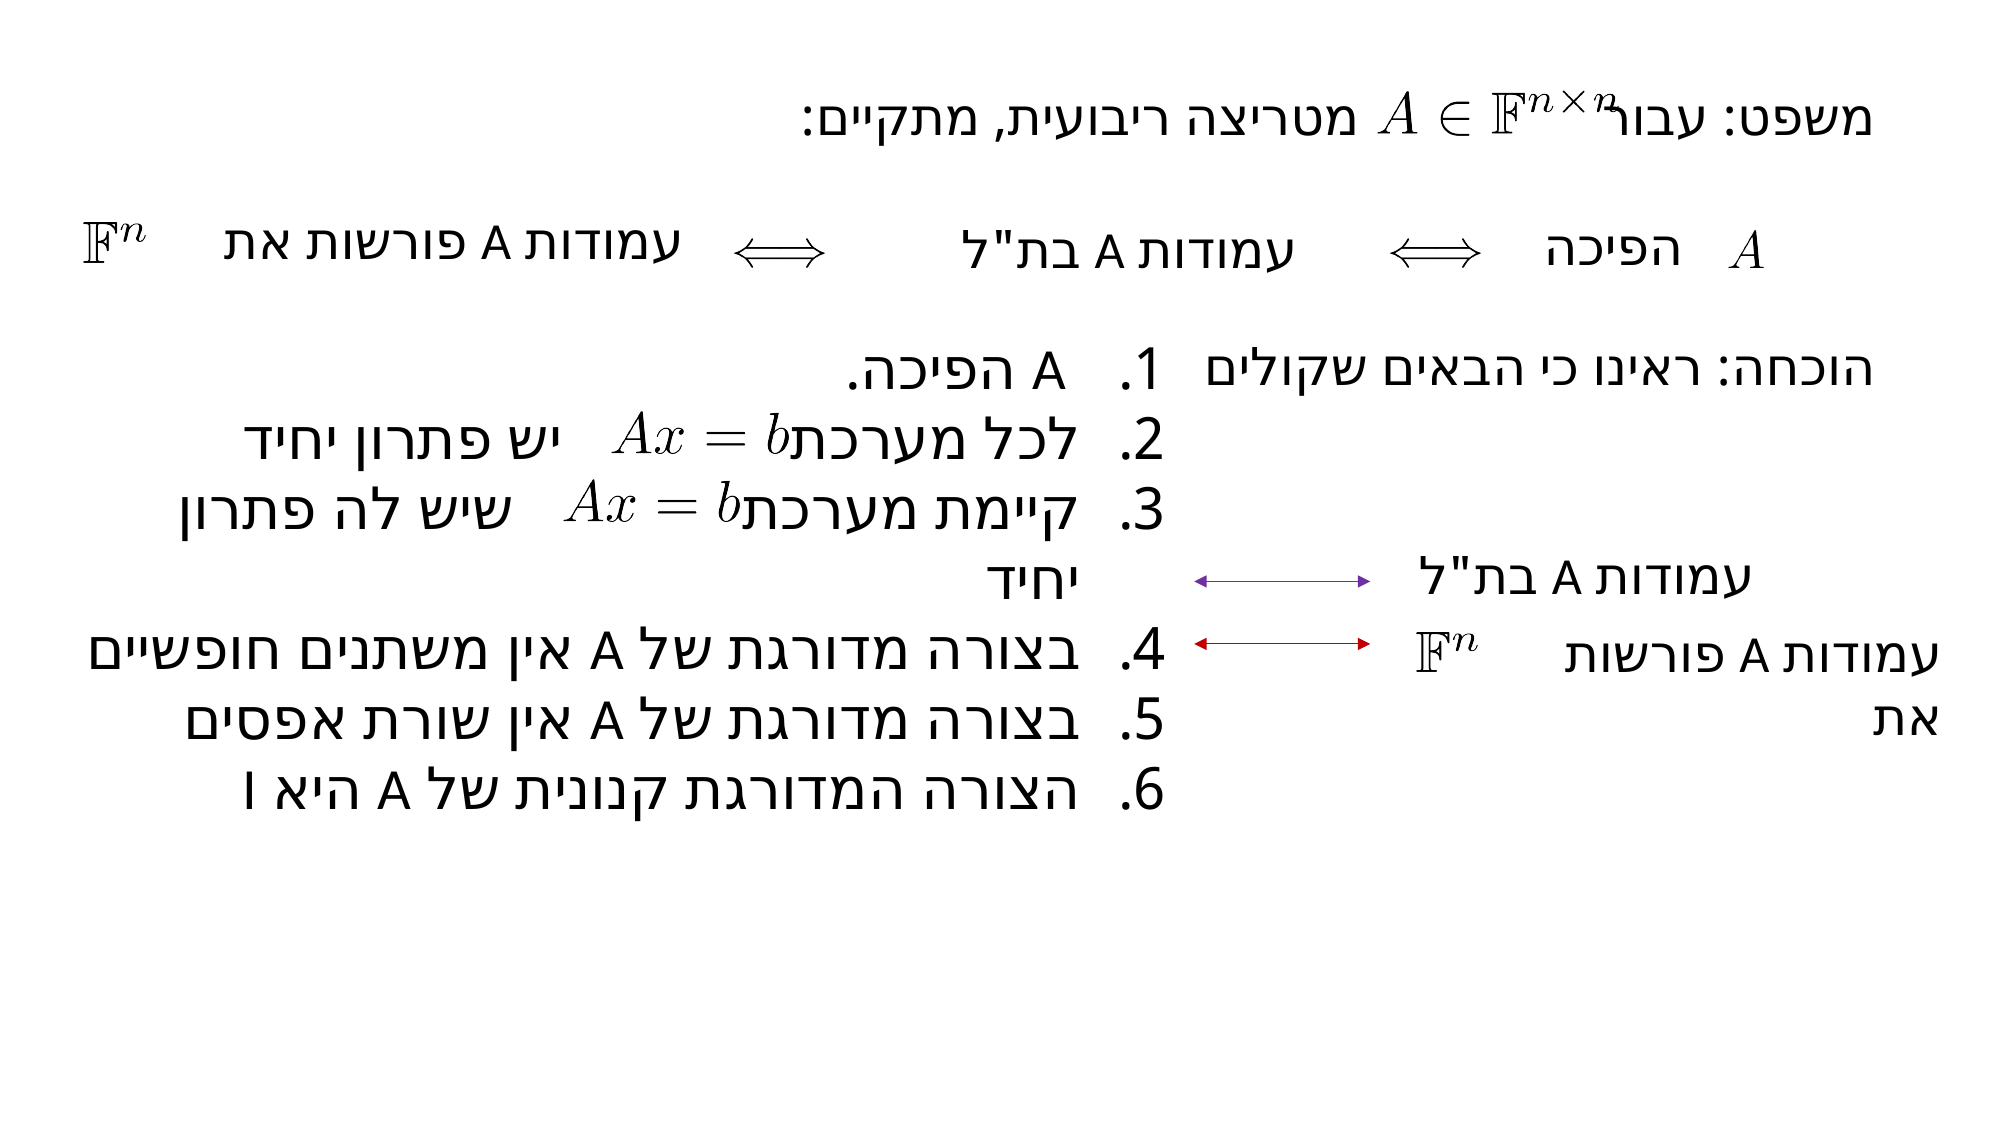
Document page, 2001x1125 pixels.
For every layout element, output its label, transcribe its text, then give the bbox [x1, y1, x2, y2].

text_box הוכחה: ראינו כי הבאים שקולים [987, 325, 1891, 404]
text_box עמודות A בת"ל [814, 209, 1312, 287]
text_box הפיכה [1509, 206, 1698, 284]
picture [1728, 230, 1764, 268]
text_box עמודות A פורשות את [1480, 613, 1957, 754]
picture [1390, 238, 1481, 268]
text_box עמודות A פורשות את [114, 200, 699, 278]
picture [1415, 632, 1478, 673]
picture [611, 411, 789, 454]
picture [734, 238, 825, 268]
picture [563, 479, 740, 522]
picture [1377, 90, 1619, 136]
text_box עמודות A בת"ל [1272, 535, 1770, 613]
text_box משפט: עבור מטריצה ריבועית, מתקיים: [718, 75, 1891, 153]
text_box A הפיכה. לכל מערכת יש פתרון יחיד קיימת מערכת שיש לה פתרון יחיד בצורה מדורגת של A אין משתנים חופשיים בצורה מדורגת של A אין שורת אפסים הצורה המדורגת קנונית של A היא I [53, 324, 1181, 829]
picture [83, 222, 146, 263]
